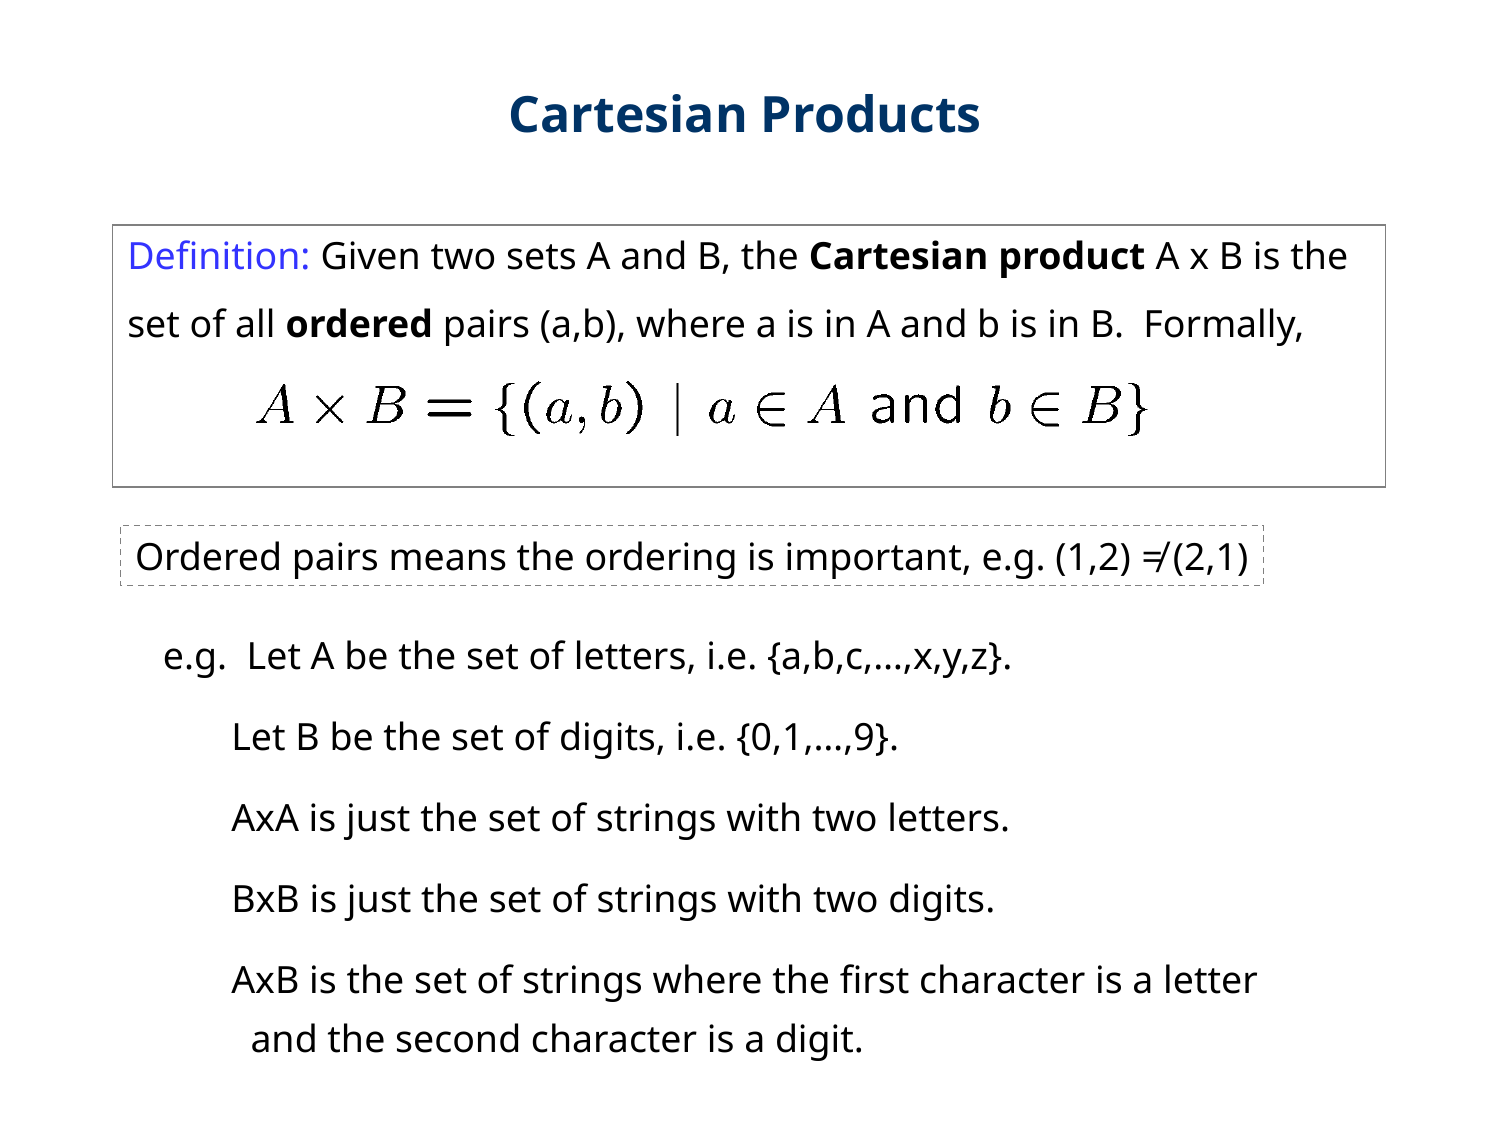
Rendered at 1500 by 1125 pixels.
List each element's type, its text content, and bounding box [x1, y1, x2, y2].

text_box Definition: Given two sets A and B, the Cartesian product A x B is the set of all ordered pairs (a,b), where a is in A and b is in B. Formally, [112, 224, 1386, 488]
text_box Cartesian Products [494, 74, 997, 150]
text_box Ordered pairs means the ordering is important, e.g. (1,2) ≠ (2,1) [120, 525, 1264, 586]
picture [255, 381, 1151, 438]
text_box e.g. Let A be the set of letters, i.e. {a,b,c,…,x,y,z}. Let B be the set of digits, i.e. {0,1,…,9}. AxA is just the set of strings with two letters. BxB is just the set of strings with two digits. AxB is the set of strings where the first character is a letter and the second character is a digit. [148, 624, 1274, 1067]
